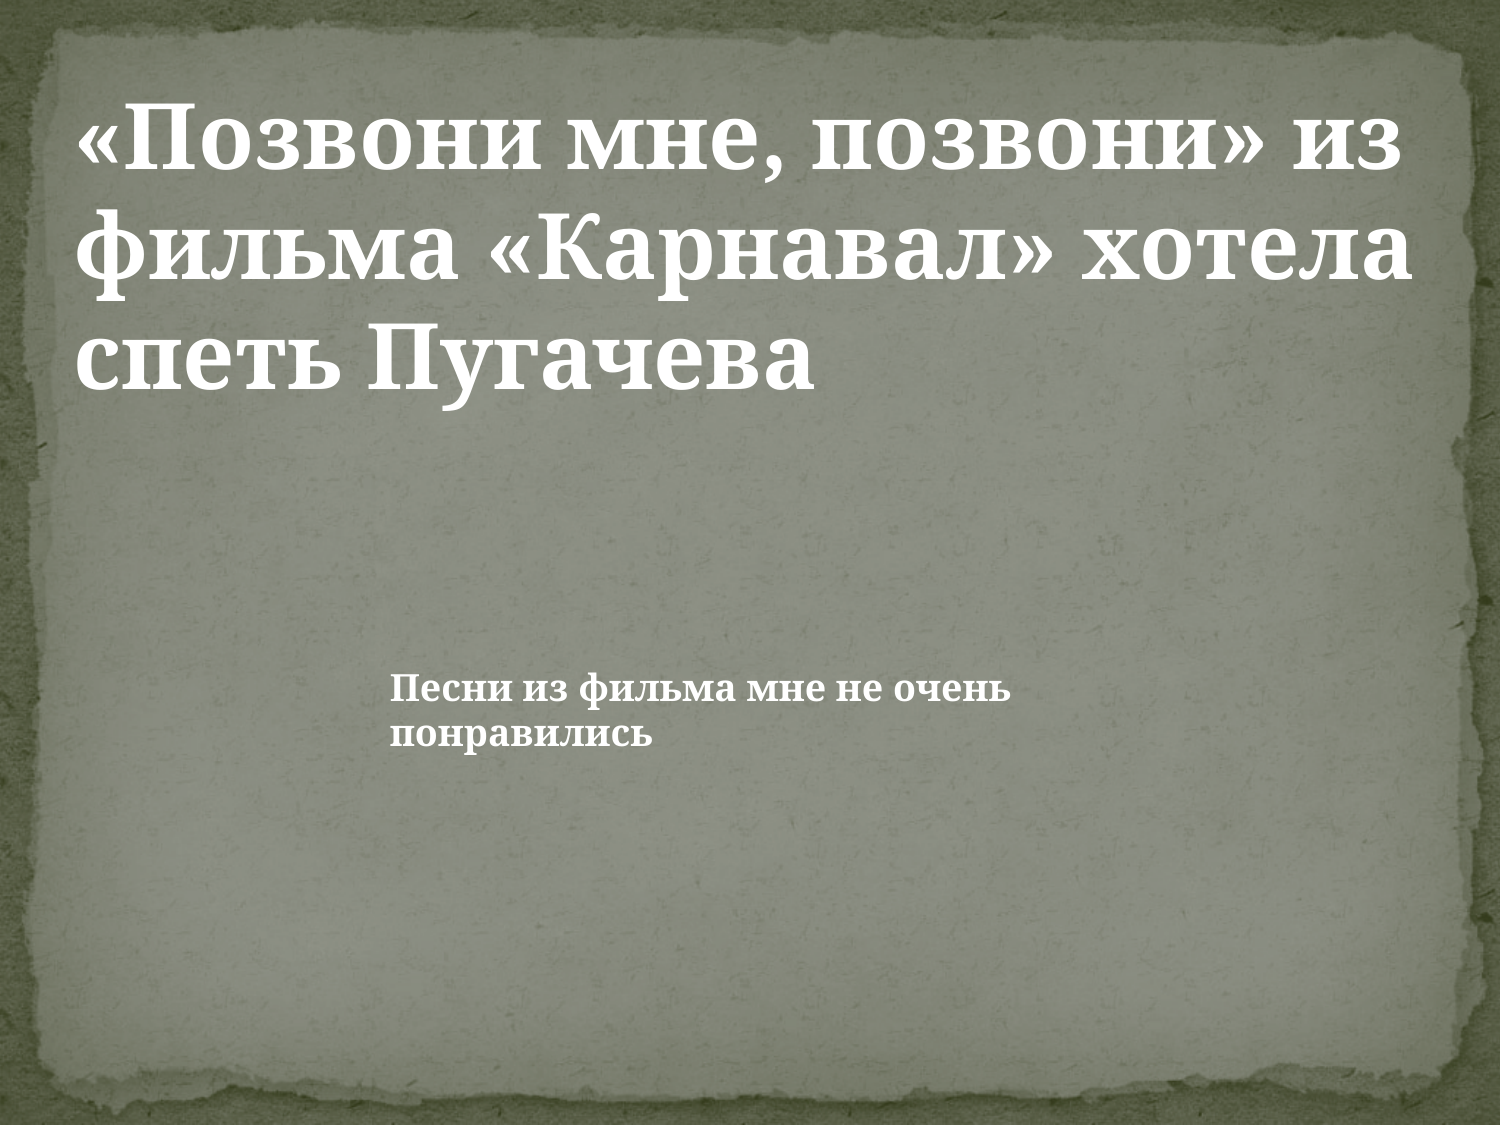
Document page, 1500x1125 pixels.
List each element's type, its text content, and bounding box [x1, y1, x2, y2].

text_box «Позвони мне, позвони» из фильма «Карнавал» хотела спеть Пугачева [58, 70, 1465, 415]
text_box Песни из фильма мне не очень понравились [374, 656, 1125, 761]
